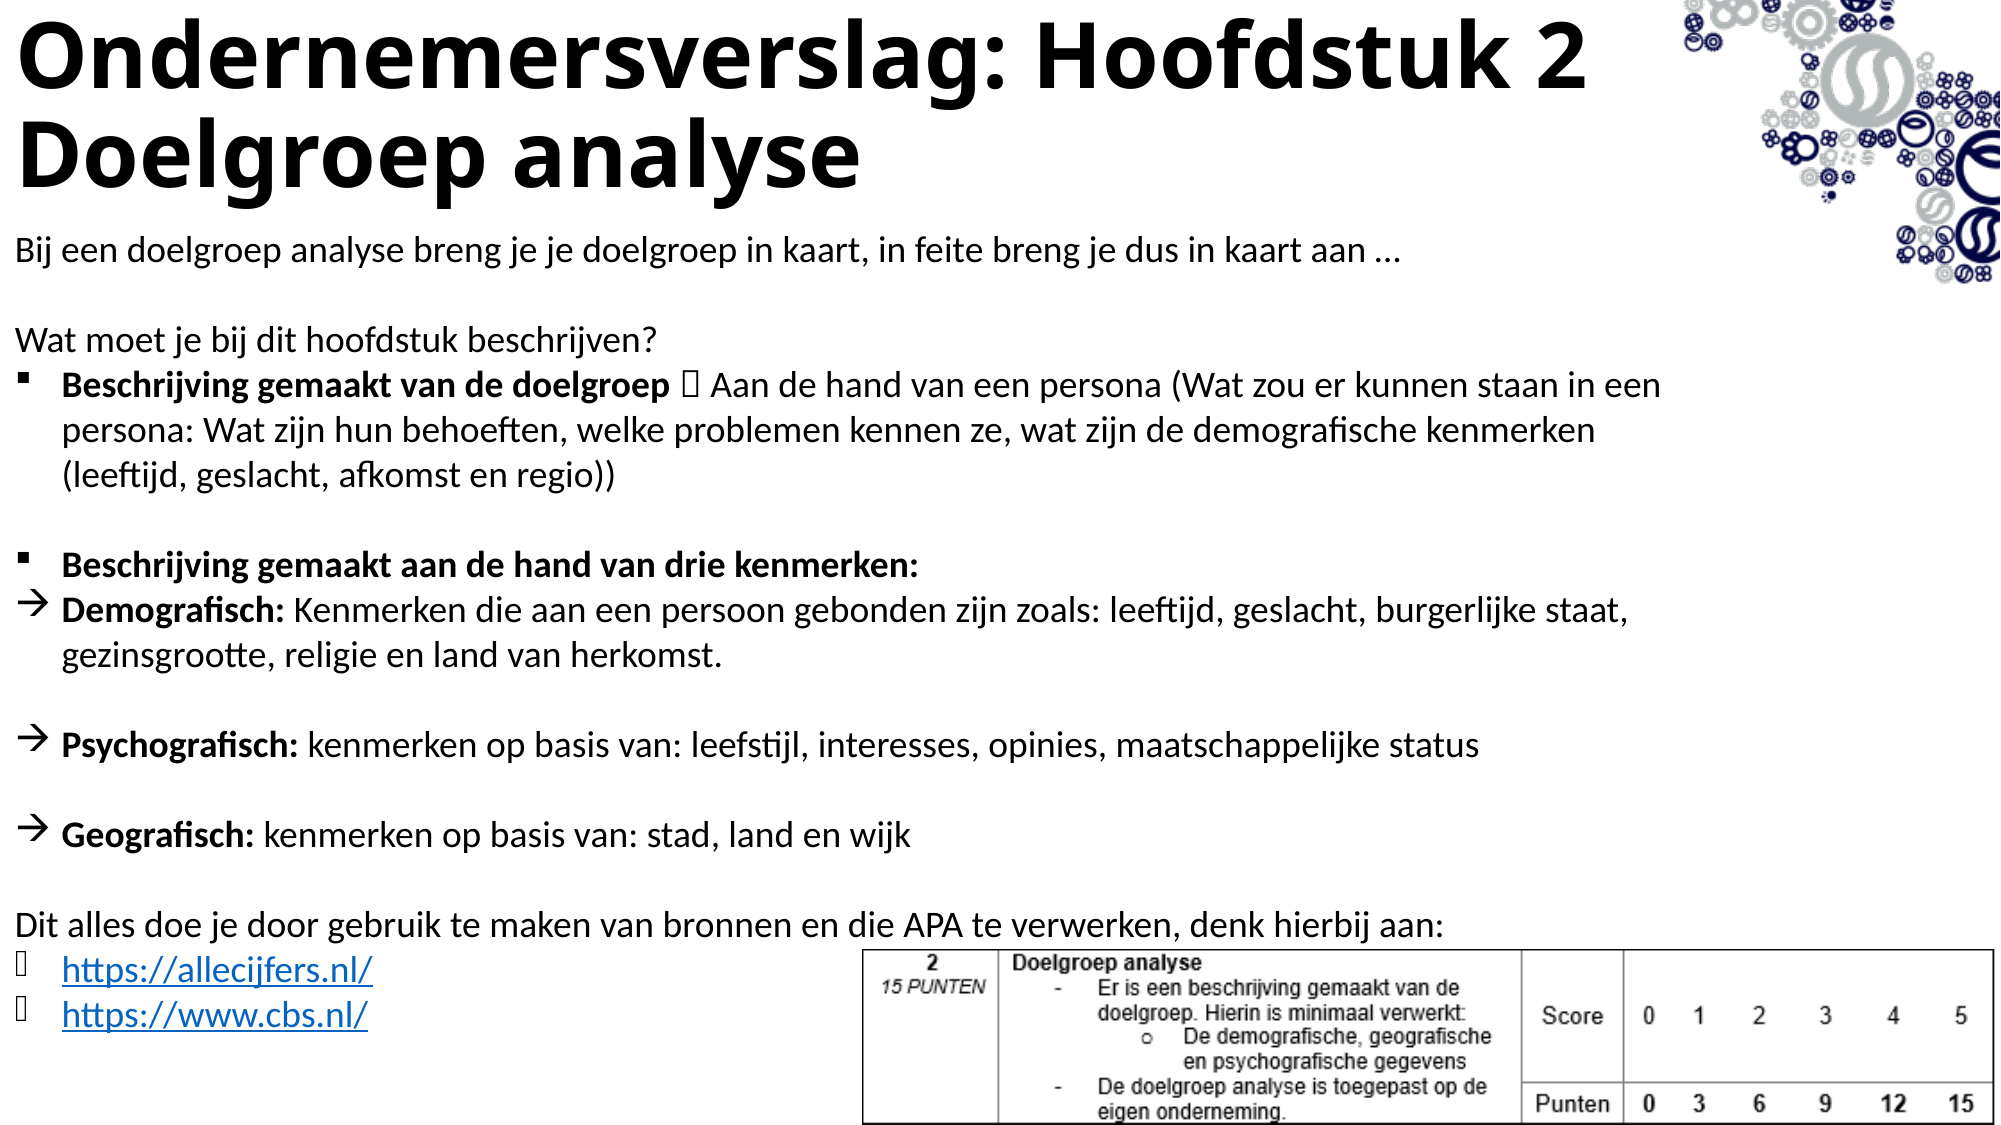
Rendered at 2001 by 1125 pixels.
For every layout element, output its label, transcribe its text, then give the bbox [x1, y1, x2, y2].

title Ondernemersverslag: Hoofdstuk 2 Doelgroep analyse [0, 0, 1725, 217]
picture [0, 0, 2000, 1125]
text_box Bij een doelgroep analyse breng je je doelgroep in kaart, in feite breng je dus in kaart aan … Wat moet je bij dit hoofdstuk beschrijven? Beschrijving gemaakt van de doelgroep  Aan de hand van een persona (Wat zou er kunnen staan in een persona: Wat zijn hun behoeften, welke problemen kennen ze, wat zijn de demografische kenmerken (leeftijd, geslacht, afkomst en regio)) Beschrijving gemaakt aan de hand van drie kenmerken: Demografisch: Kenmerken die aan een persoon gebonden zijn zoals: leeftijd, geslacht, burgerlijke staat, gezinsgrootte, religie en land van herkomst. Psychografisch: kenmerken op basis van: leefstijl, interesses, opinies, maatschappelijke status Geografisch: kenmerken op basis van: stad, land en wijk Dit alles doe je door gebruik te maken van bronnen en die APA te verwerken, denk hierbij aan: https://allecijfers.nl/ https://www.cbs.nl/ [0, 217, 1725, 1088]
